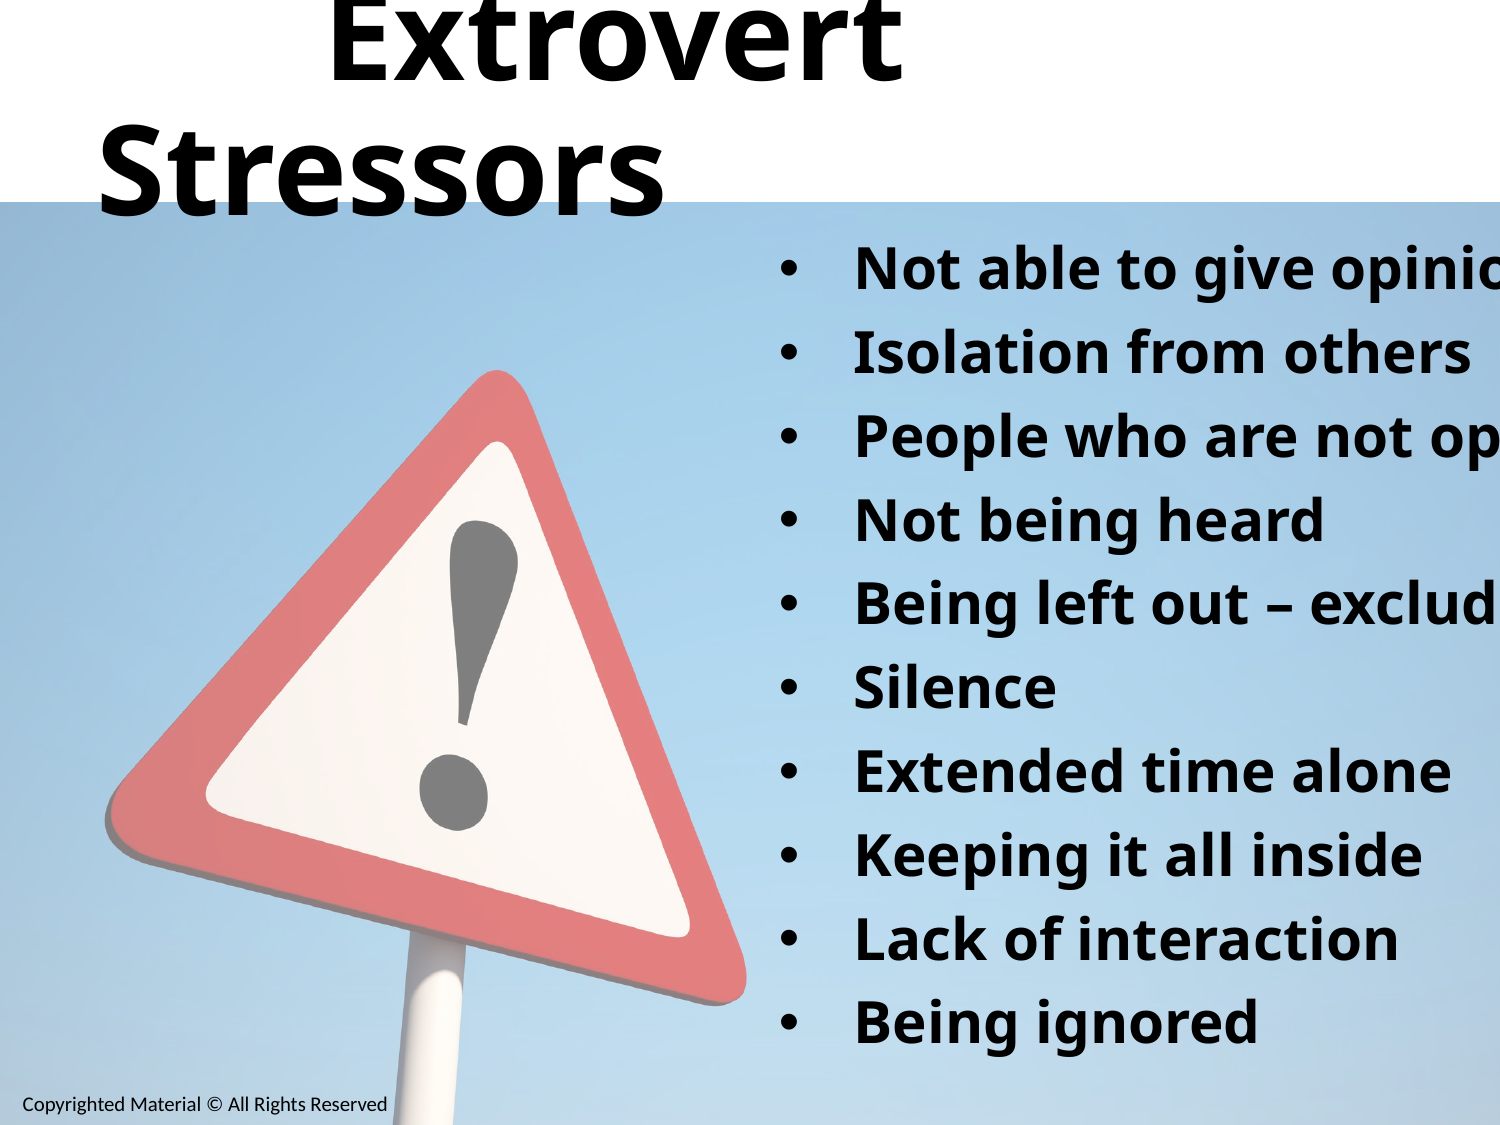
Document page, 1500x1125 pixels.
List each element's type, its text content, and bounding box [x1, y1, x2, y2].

title Extrovert Stressors [81, 13, 1352, 202]
picture [0, 202, 1500, 1125]
